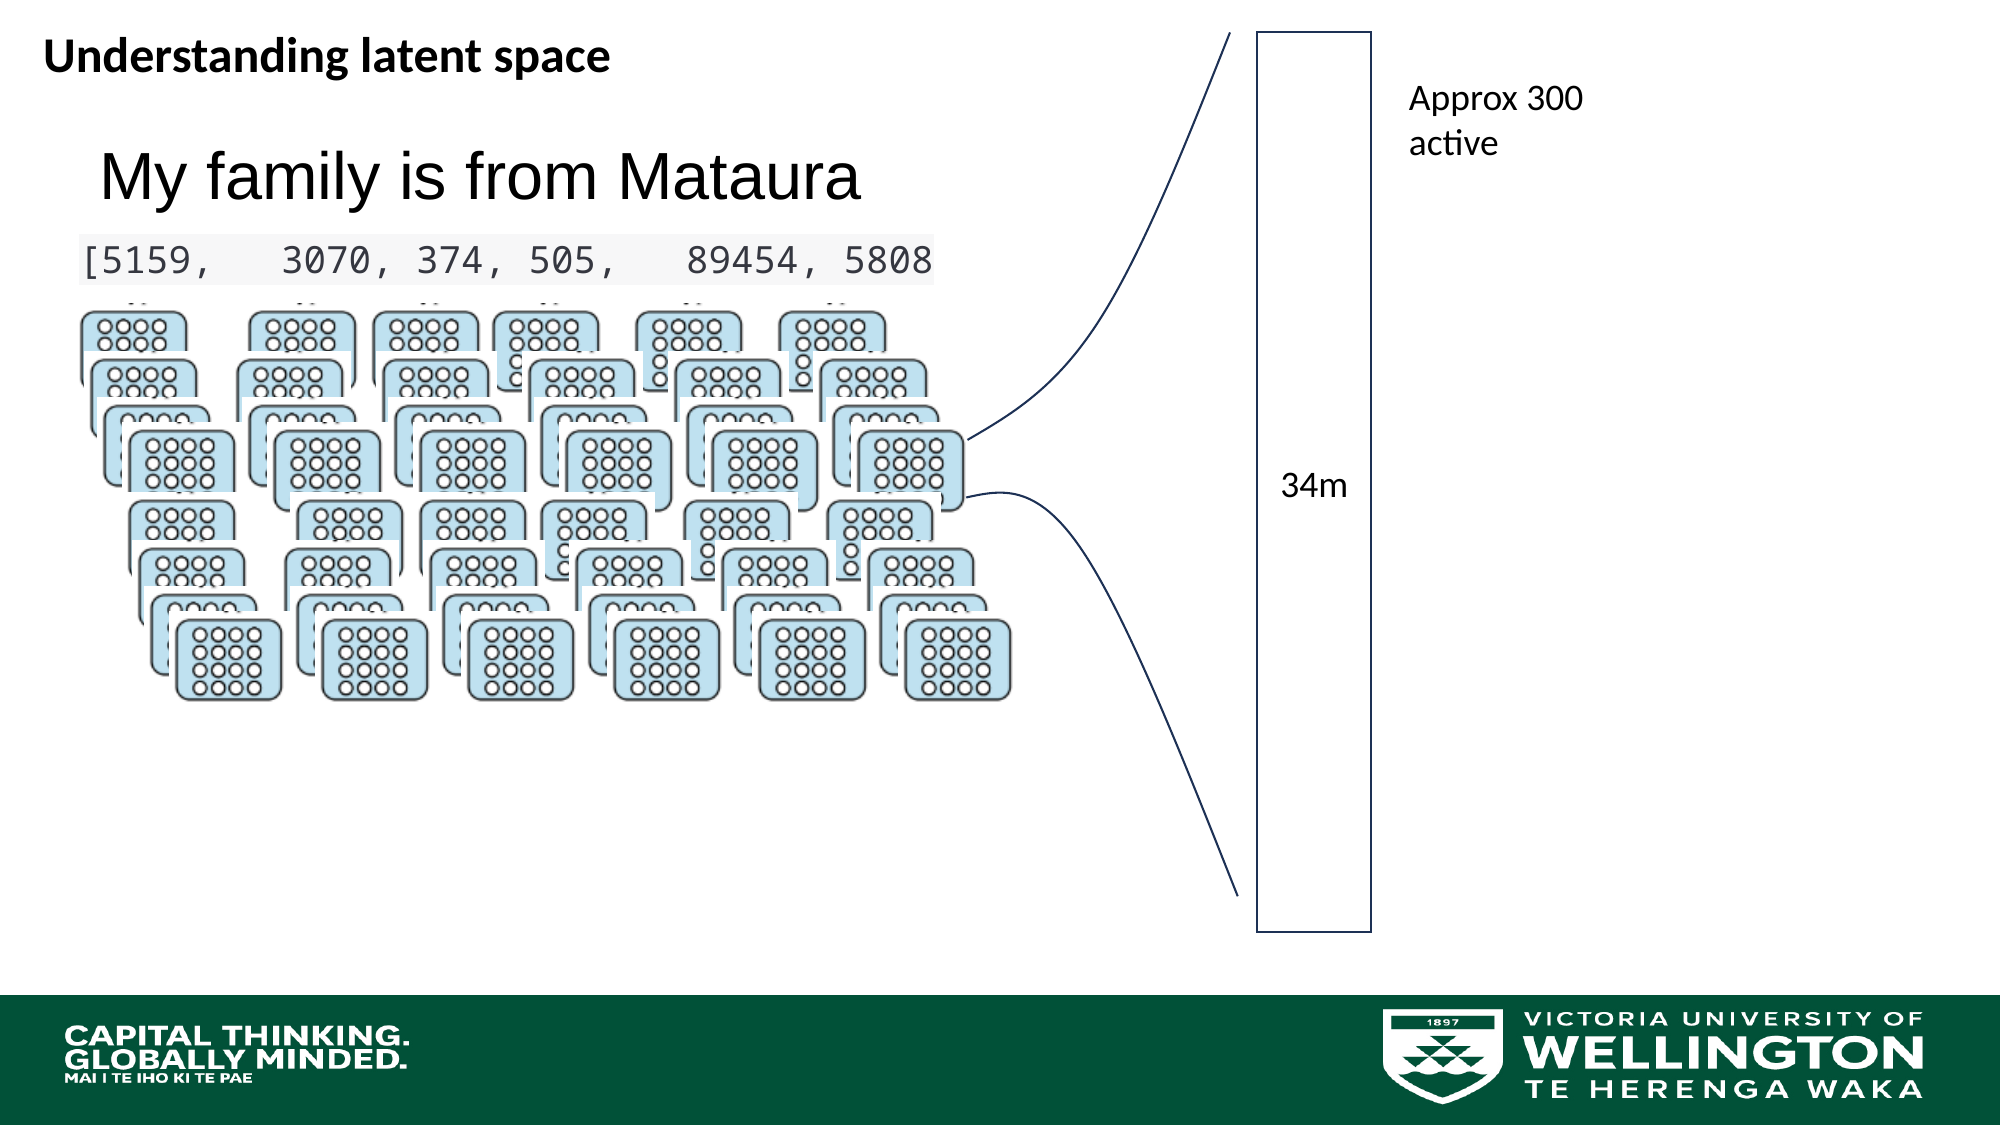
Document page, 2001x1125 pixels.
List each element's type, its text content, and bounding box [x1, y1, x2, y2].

text_box My family is from Mataura [84, 125, 1085, 221]
picture [0, 995, 2000, 1125]
text_box Approx 300 active [1394, 65, 1676, 171]
picture [74, 303, 1020, 708]
text_box [972, 32, 1231, 439]
text_box 34m [1256, 31, 1372, 933]
text_box [5159, 3070, 374, 505, 89454, 5808 [63, 229, 1064, 289]
text_box Understanding latent space [28, 15, 627, 90]
text_box [972, 491, 1239, 897]
